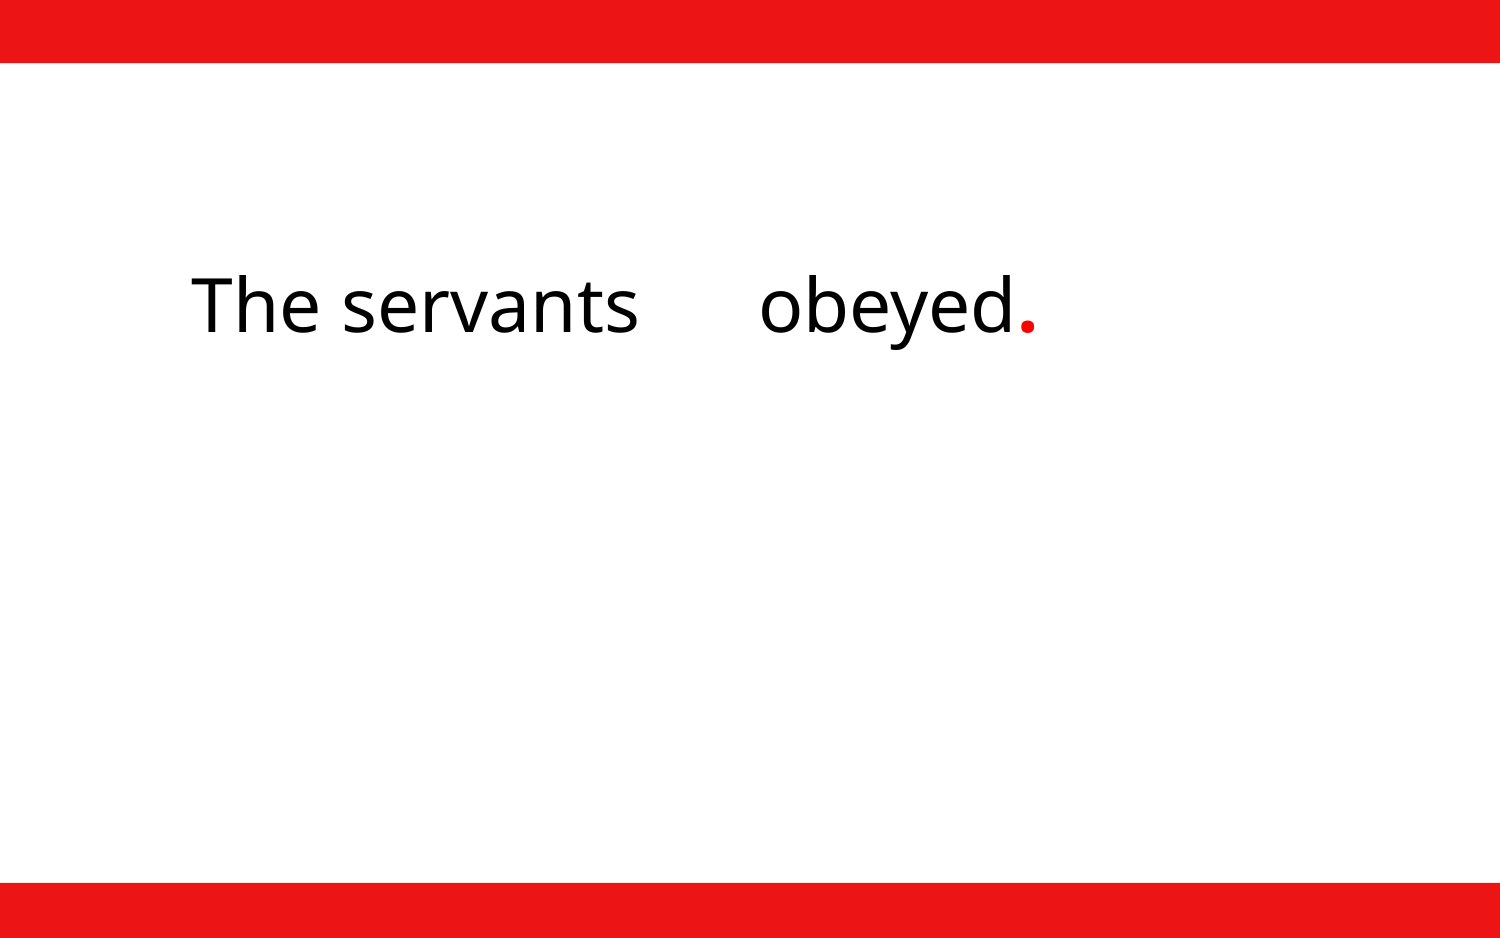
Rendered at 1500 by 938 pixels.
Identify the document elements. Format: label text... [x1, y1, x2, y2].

text_box [0, 0, 1500, 64]
list The servants [176, 205, 750, 402]
text_box obeyed. [743, 205, 1147, 375]
text_box [0, 882, 1500, 938]
